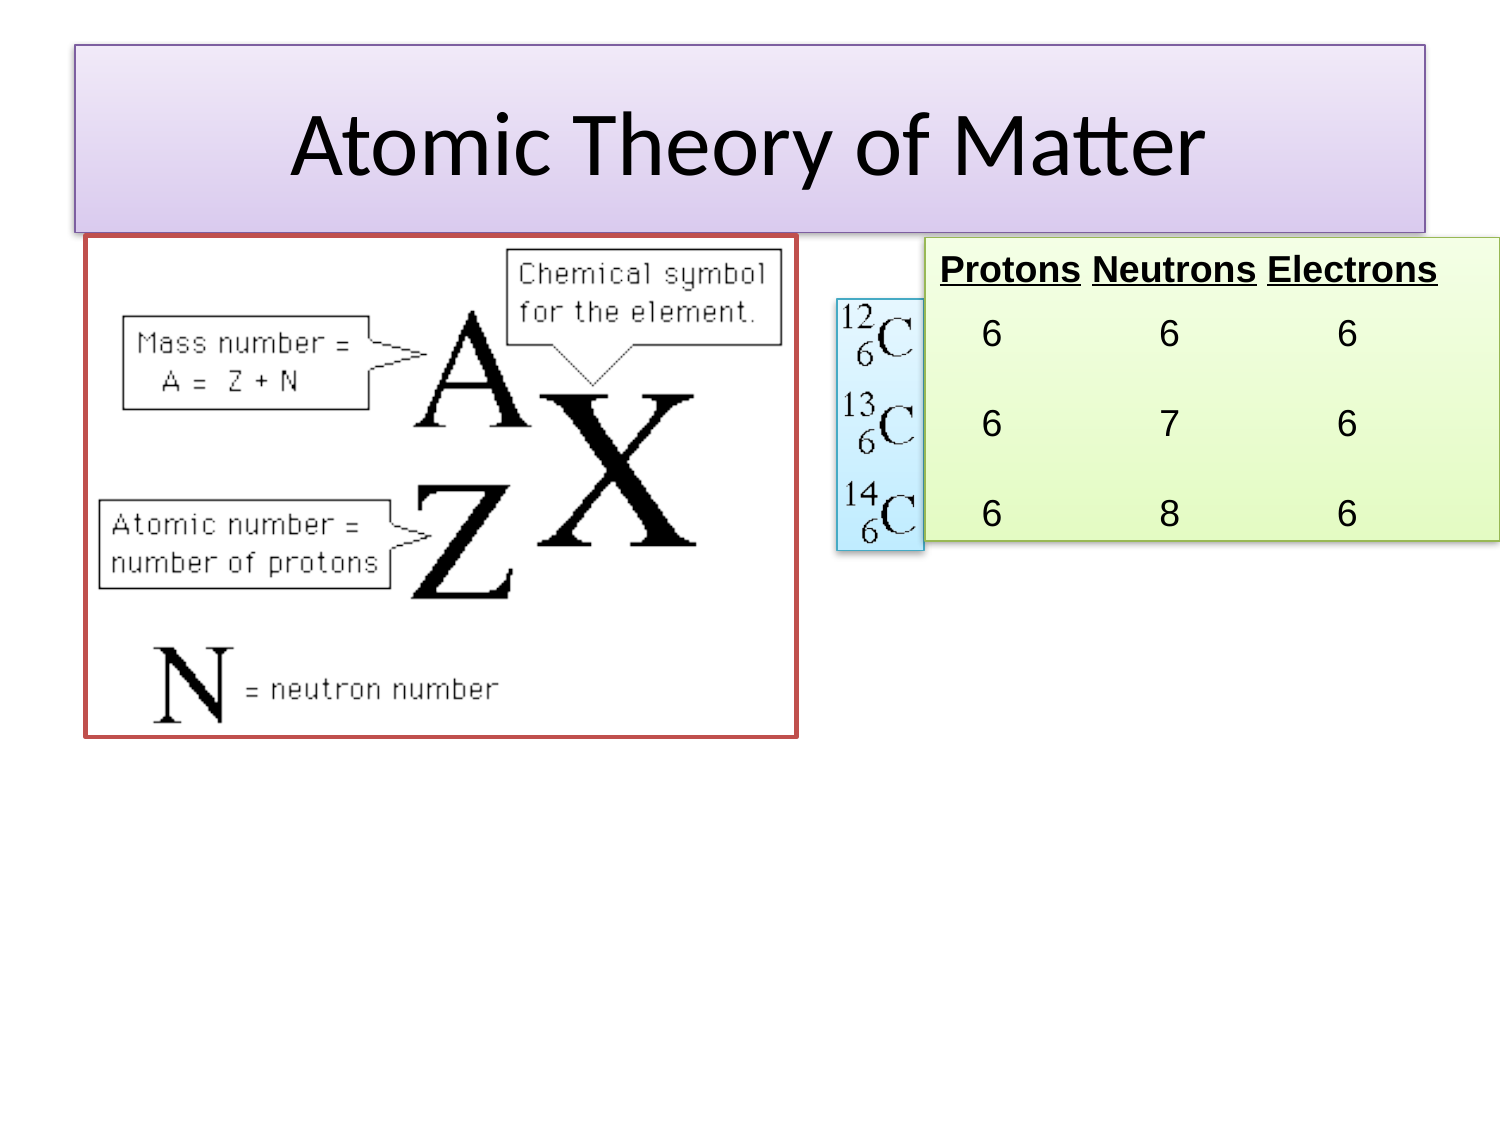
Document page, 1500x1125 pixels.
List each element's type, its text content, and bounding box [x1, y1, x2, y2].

picture [837, 299, 924, 551]
title Atomic Theory of Matter [74, 44, 1426, 233]
text_box Protons Neutrons Electrons 6 6 6 6 7 6 6 8 6 [924, 237, 1500, 542]
picture [87, 237, 795, 736]
